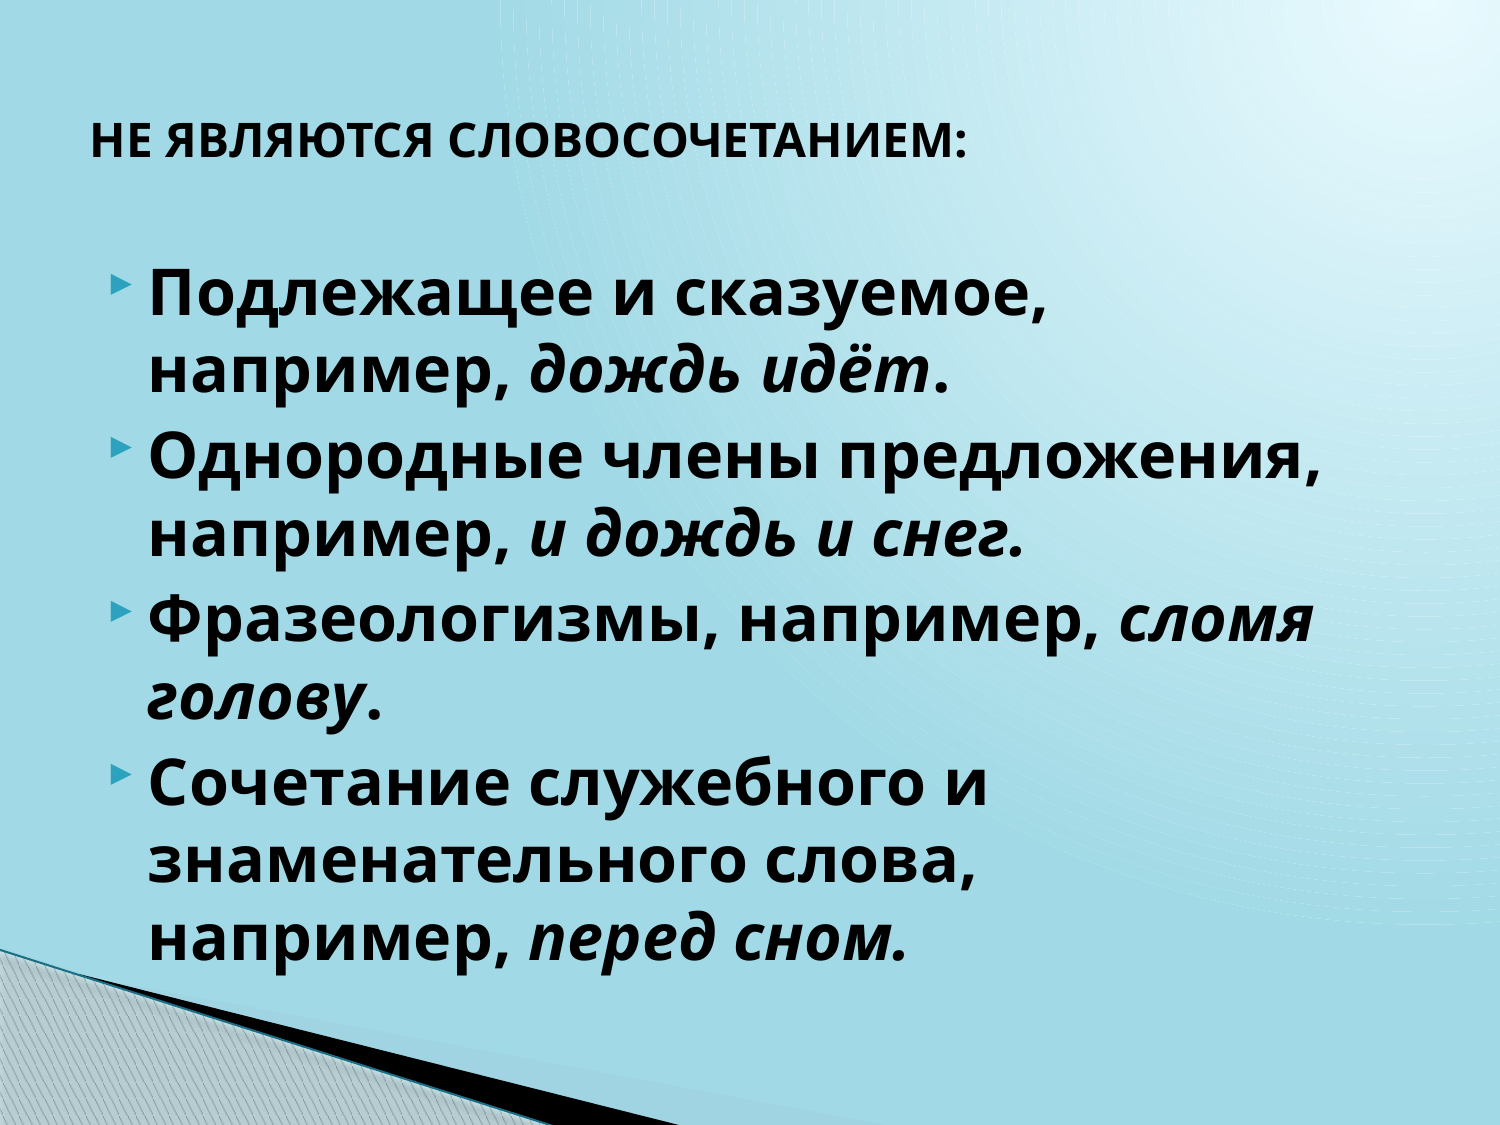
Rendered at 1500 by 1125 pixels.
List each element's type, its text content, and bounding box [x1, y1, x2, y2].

title НЕ ЯВЛЯЮТСЯ СЛОВОСОЧЕТАНИЕМ: [75, 45, 1425, 233]
list Подлежащее и сказуемое, например, дождь идёт. Однородные члены предложения, например, и дождь и снег. Фразеологизмы, например, сломя голову. Сочетание служебного и знаменательного слова, например, перед сном. [75, 243, 1425, 986]
